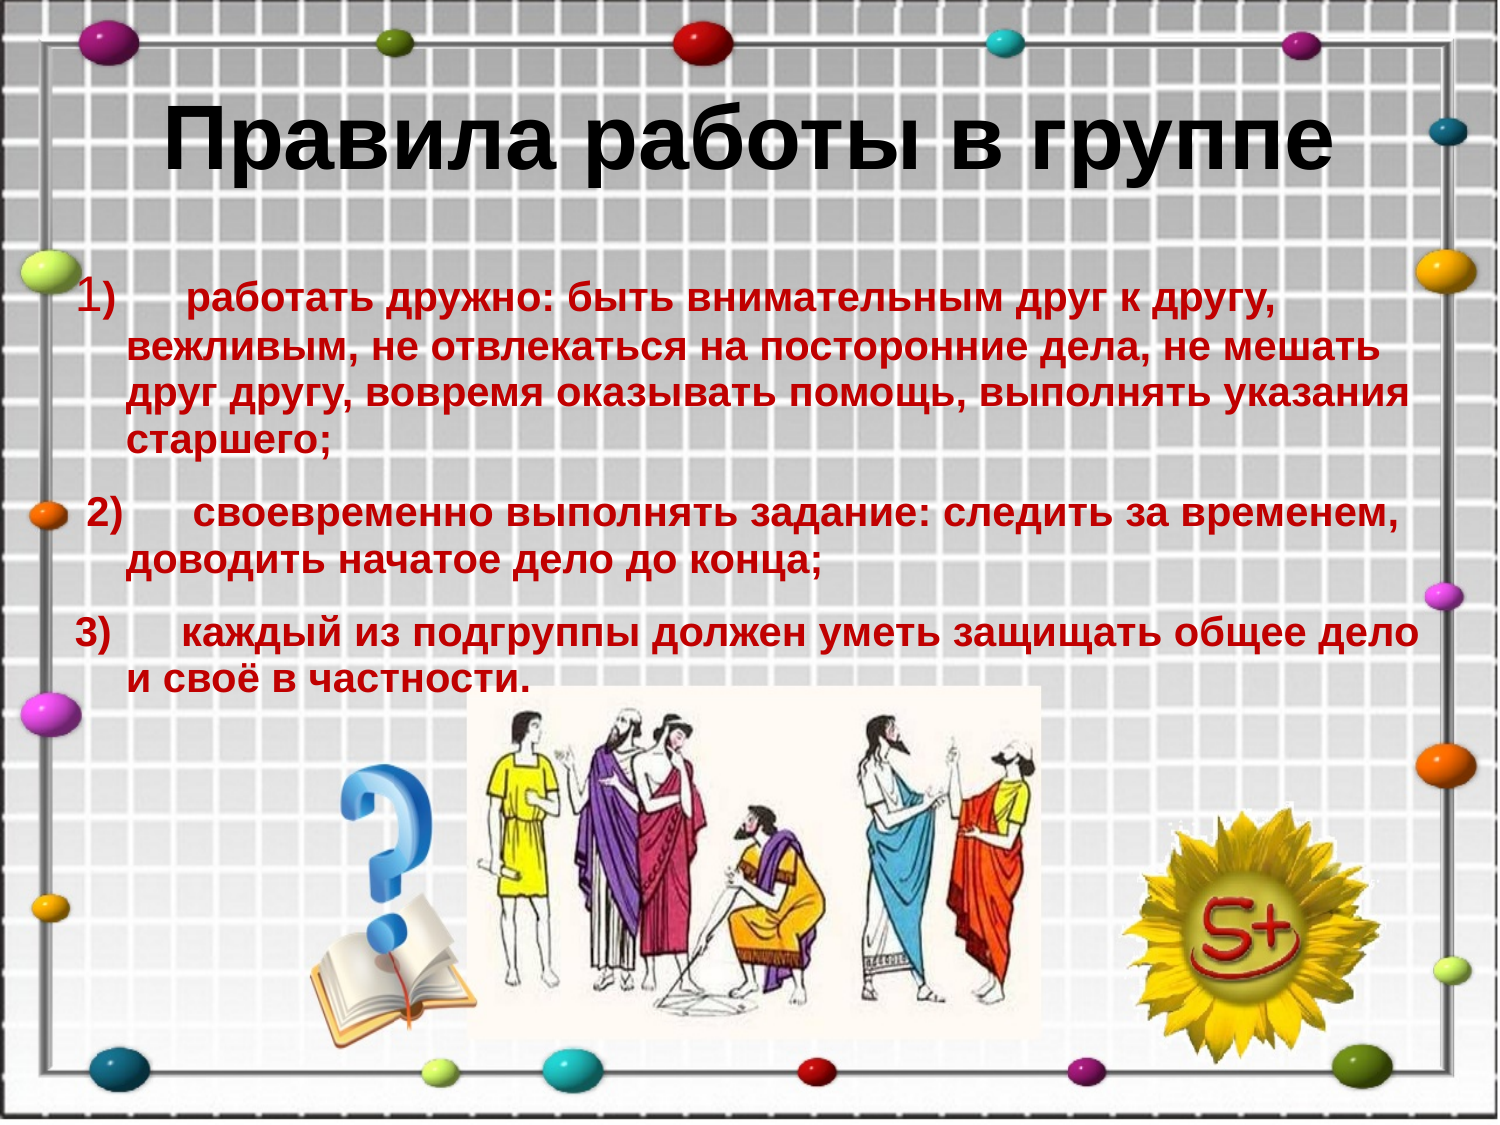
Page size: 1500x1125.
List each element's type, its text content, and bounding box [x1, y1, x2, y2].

list 1) работать дружно: быть внимательным друг к другу, вежливым, не отвлекаться на посторонние дела, не мешать друг другу, вовремя оказывать помощь, выполнять указания старшего; 2) своевременно выполнять задание: следить за временем, доводить начатое дело до конца; 3) каждый из подгруппы должен уметь защищать общее дело и своё в частности. [74, 262, 1425, 1006]
title Правила работы в группе [74, 44, 1425, 233]
picture [0, 0, 1500, 1125]
